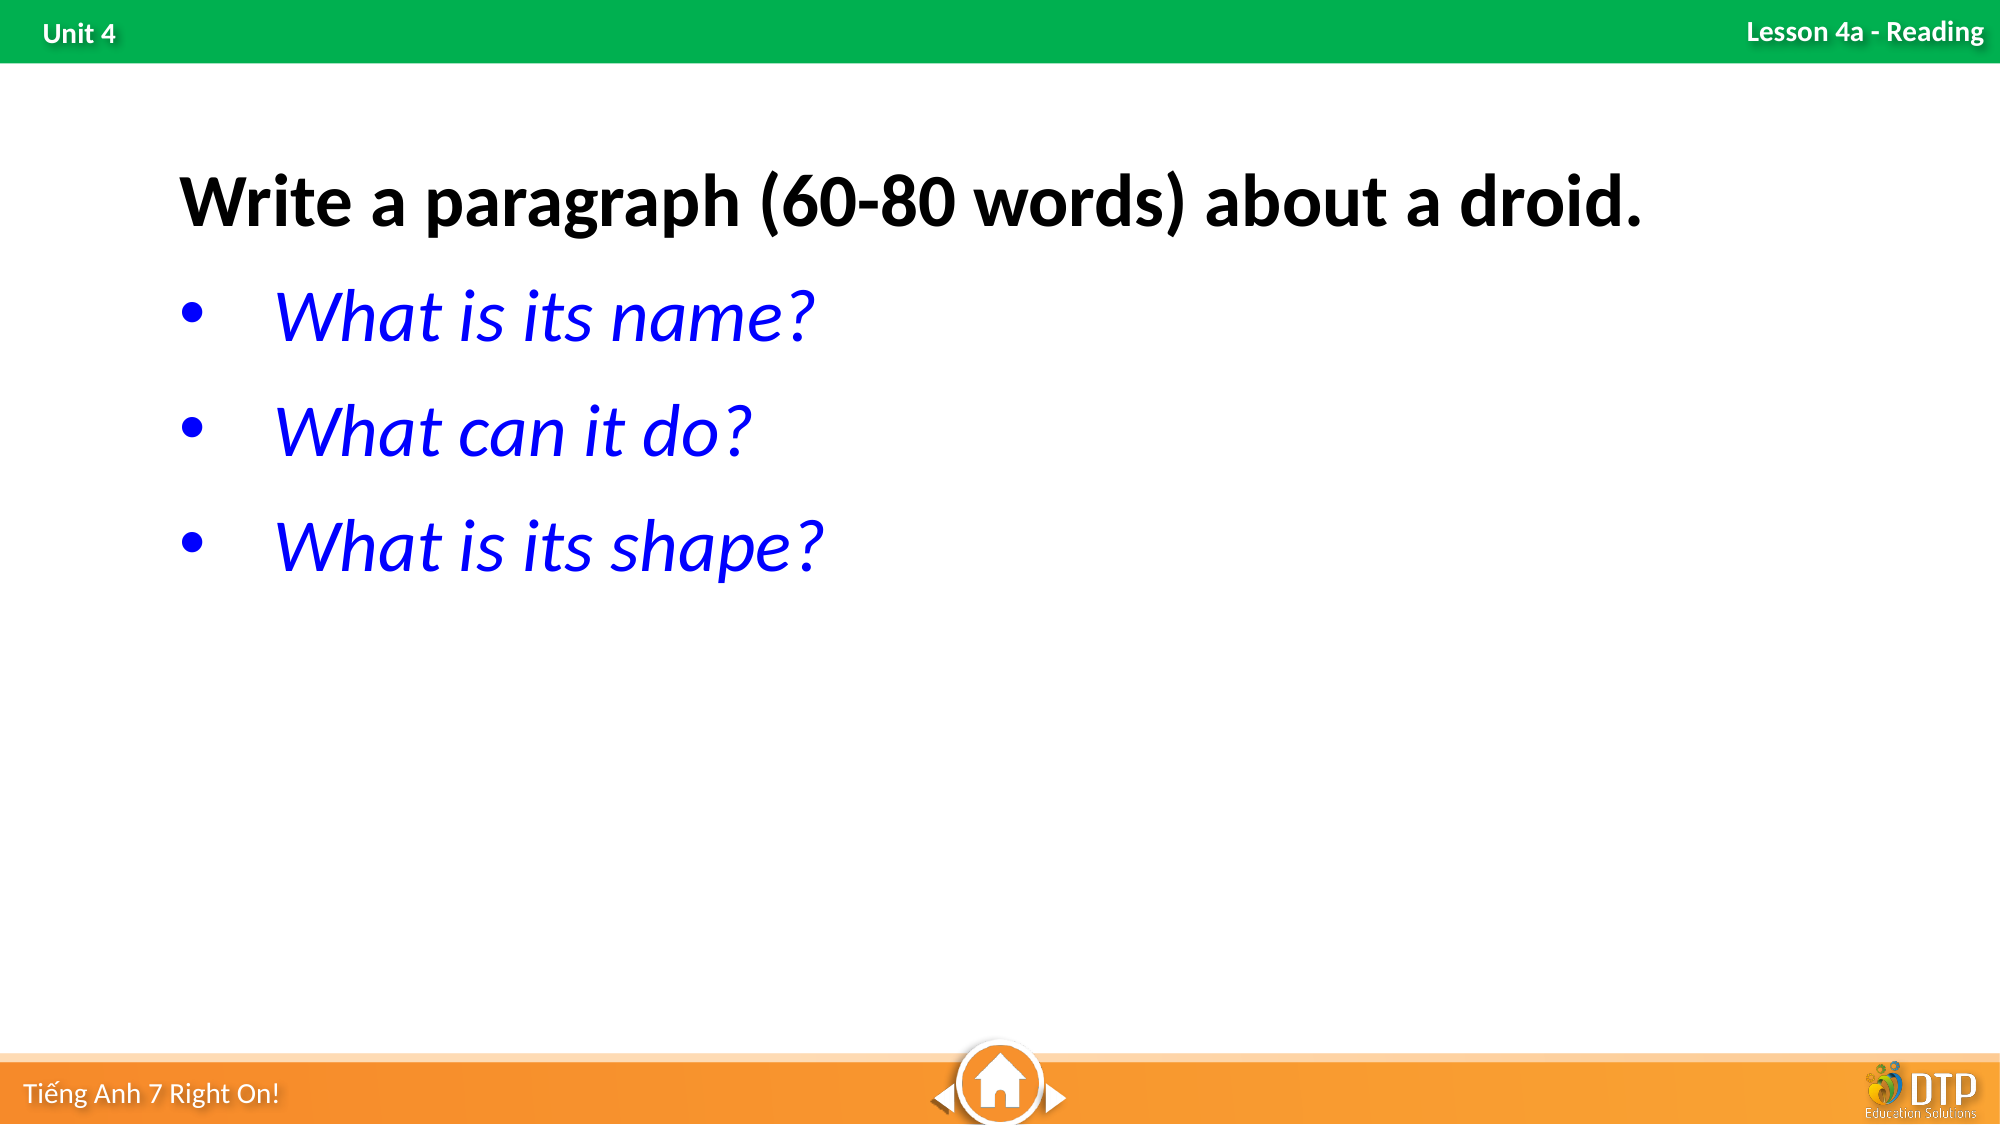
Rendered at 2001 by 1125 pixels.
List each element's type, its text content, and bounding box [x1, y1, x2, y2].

text_box Write a paragraph (60-80 words) about a droid. What is its name? What can it do? What is its shape? [164, 143, 1874, 594]
picture [0, 64, 2000, 1125]
